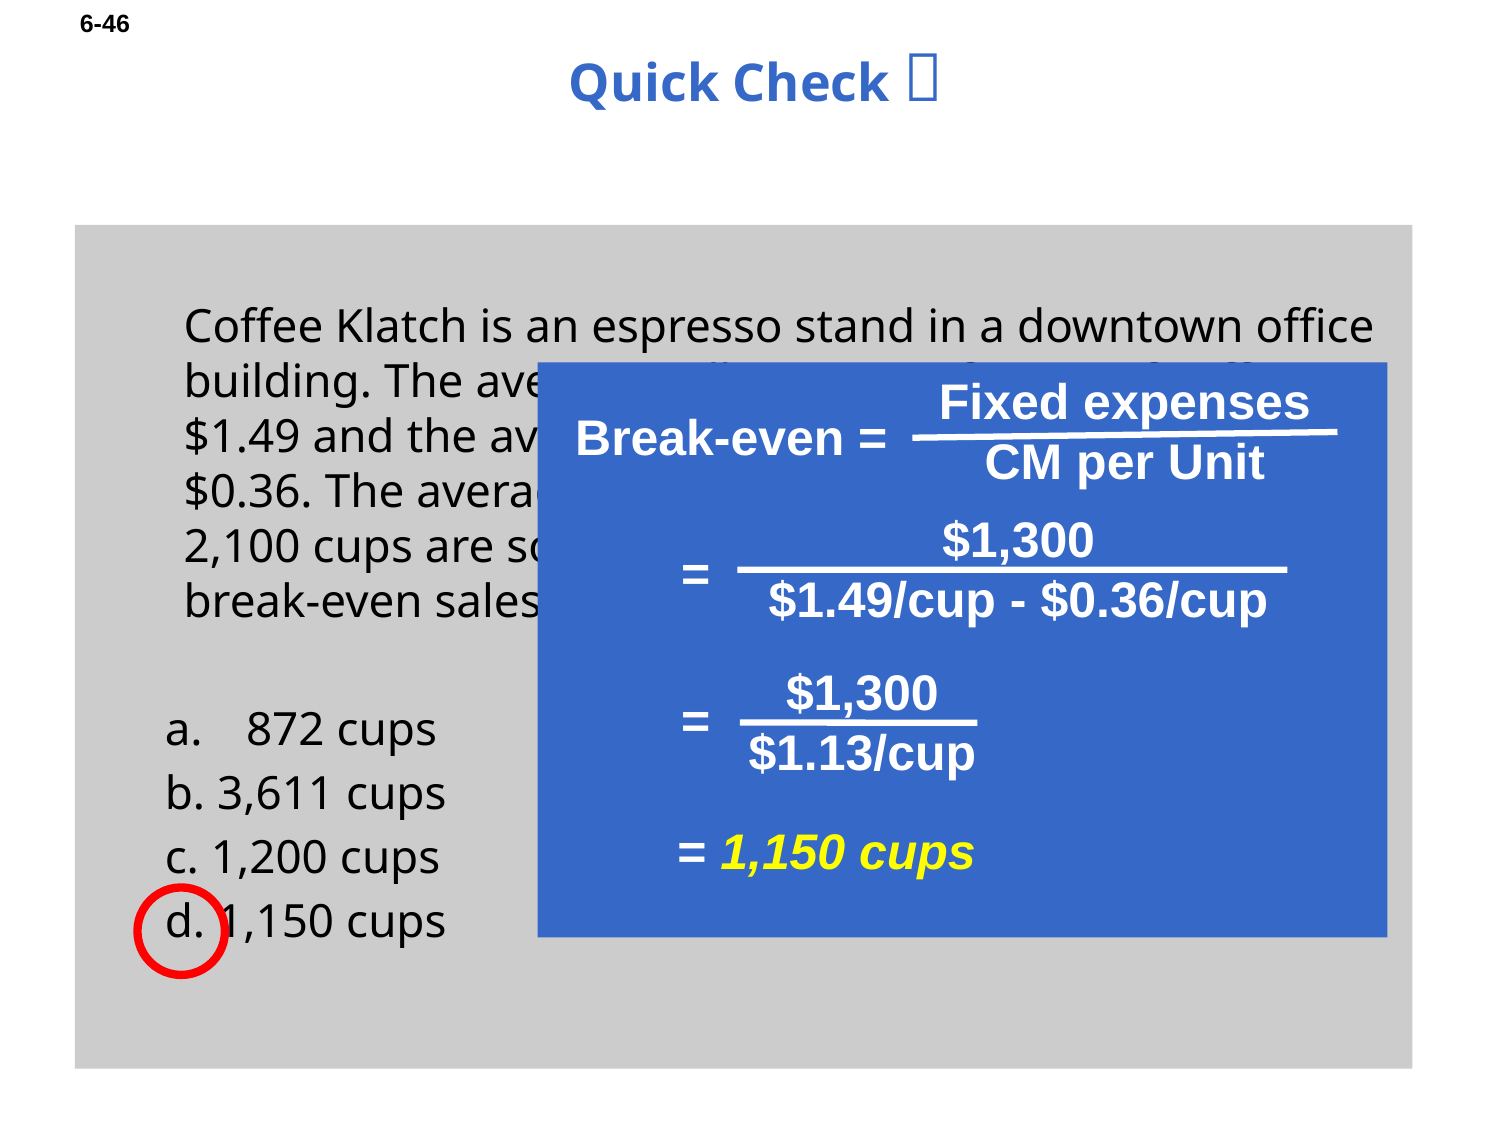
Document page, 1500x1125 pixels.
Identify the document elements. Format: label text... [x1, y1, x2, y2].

title Quick Check  [24, 12, 1488, 138]
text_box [537, 362, 1438, 938]
text_box [137, 887, 225, 975]
text_box Coffee Klatch is an espresso stand in a downtown office building. The average selling price of a cup of coffee is $1.49 and the average variable expense per cup is $0.36. The average fixed expense per month is $1,300. 2,100 cups are sold each month on average. What is the break-even sales in units? 872 cups b. 3,611 cups c. 1,200 cups d. 1,150 cups [74, 224, 1413, 1069]
